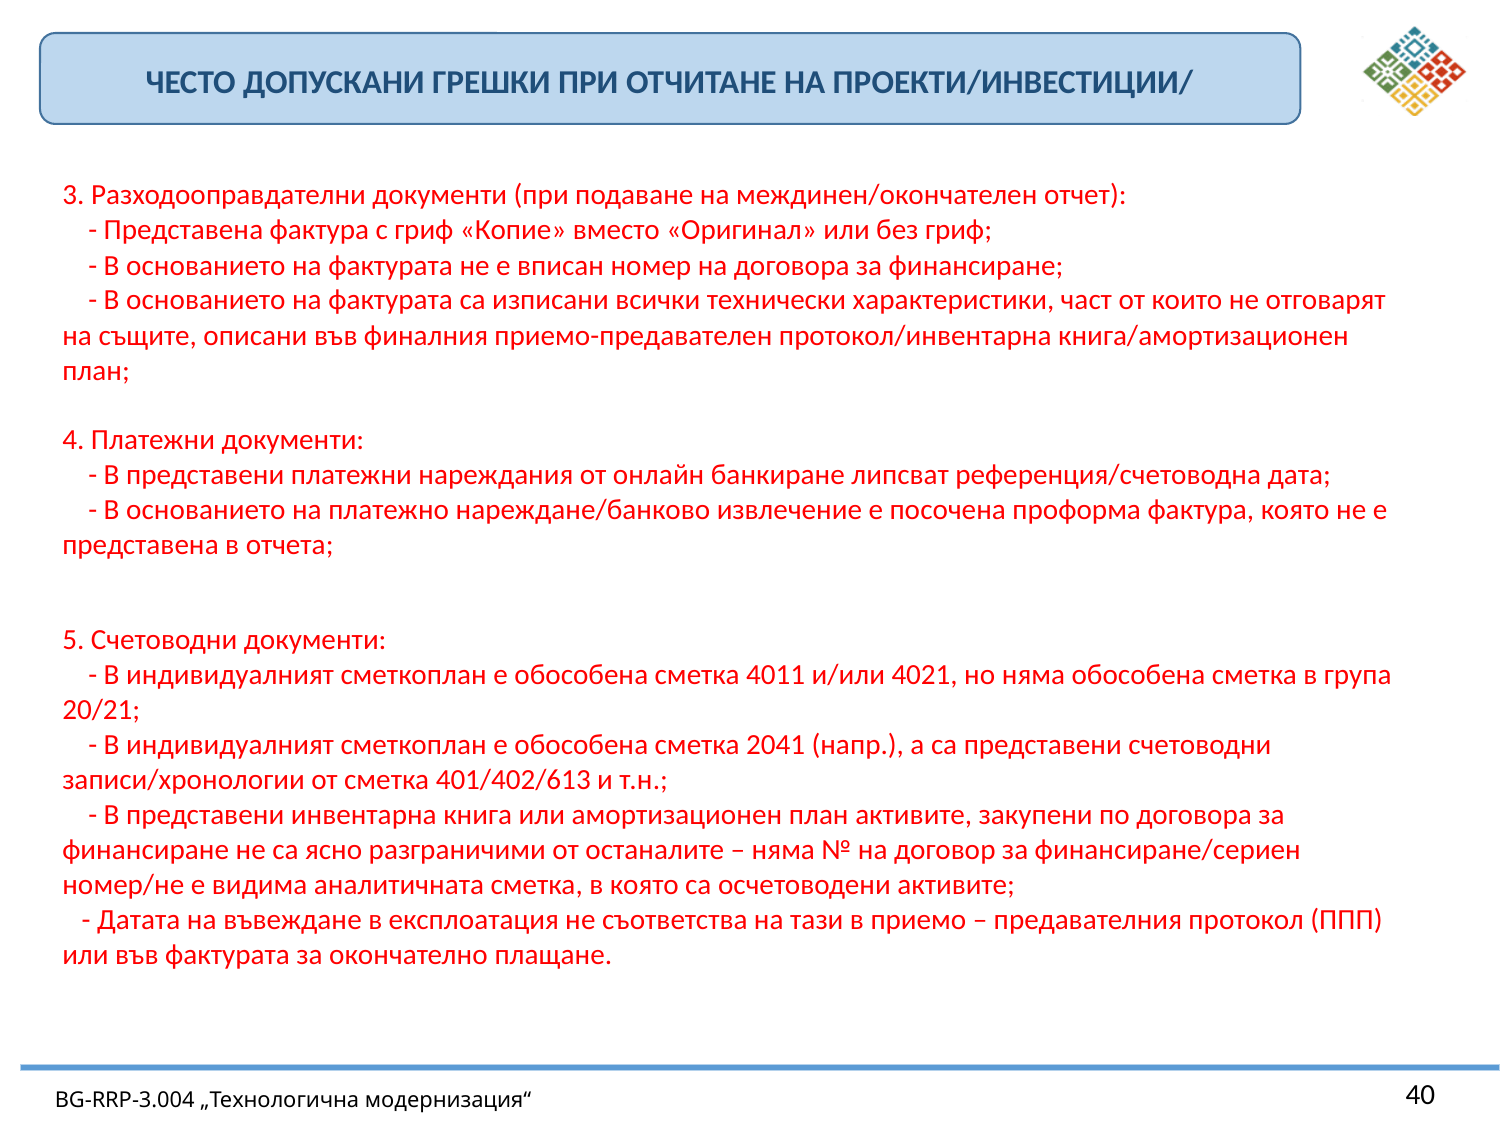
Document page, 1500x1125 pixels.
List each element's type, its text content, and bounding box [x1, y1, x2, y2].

text_box 40 [1390, 1067, 1500, 1118]
text_box 3. Разходооправдателни документи (при подаване на междинен/окончателен отчет): - Представена фактура с гриф «Копие» вместо «Оригинал» или без гриф; - В основанието на фактурата не е вписан номер на договора за финансиране; - В основанието на фактурата са изписани всички технически характеристики, част от които не отговарят на същите, описани във финалния приемо-предавателен протокол/инвентарна книга/амортизационен план; 4. Платежни документи: - В представени платежни нареждания от онлайн банкиране липсват референция/счетоводна дата; - В основанието на платежно нареждане/банково извлечение е посочена проформа фактура, която не е представена в отчета; 5. Счетоводни документи: - В индивидуалният сметкоплан е обособена сметка 4011 и/или 4021, но няма обособена сметка в група 20/21; - В индивидуалният сметкоплан е обособена сметка 2041 (напр.), а са представени счетоводни записи/хронологии от сметка 401/402/613 и т.н.; - В представени инвентарна книга или амортизационен план активите, закупени по договора за финансиране не са ясно разграничими от останалите – няма № на договор за финансиране/сериен номер/не е видима аналитичната сметка, в която са осчетоводени активите; - Датата на въвеждане в експлоатация не съответства на тази в приемо – предавателния протокол (ППП) или във фактурата за окончателно плащане. [40, 168, 1413, 1025]
text_box [20, 1064, 1500, 1071]
text_box [20, 1070, 1190, 1125]
picture [1273, 26, 1500, 116]
text_box BG-RRP-3.004 „Технологична модернизация“ [40, 1077, 1405, 1119]
text_box ЧЕСТО ДОПУСКАНИ ГРЕШКИ ПРИ ОТЧИТАНЕ НА ПРОЕКТИ/ИНВЕСТИЦИИ/ [38, 31, 1300, 125]
